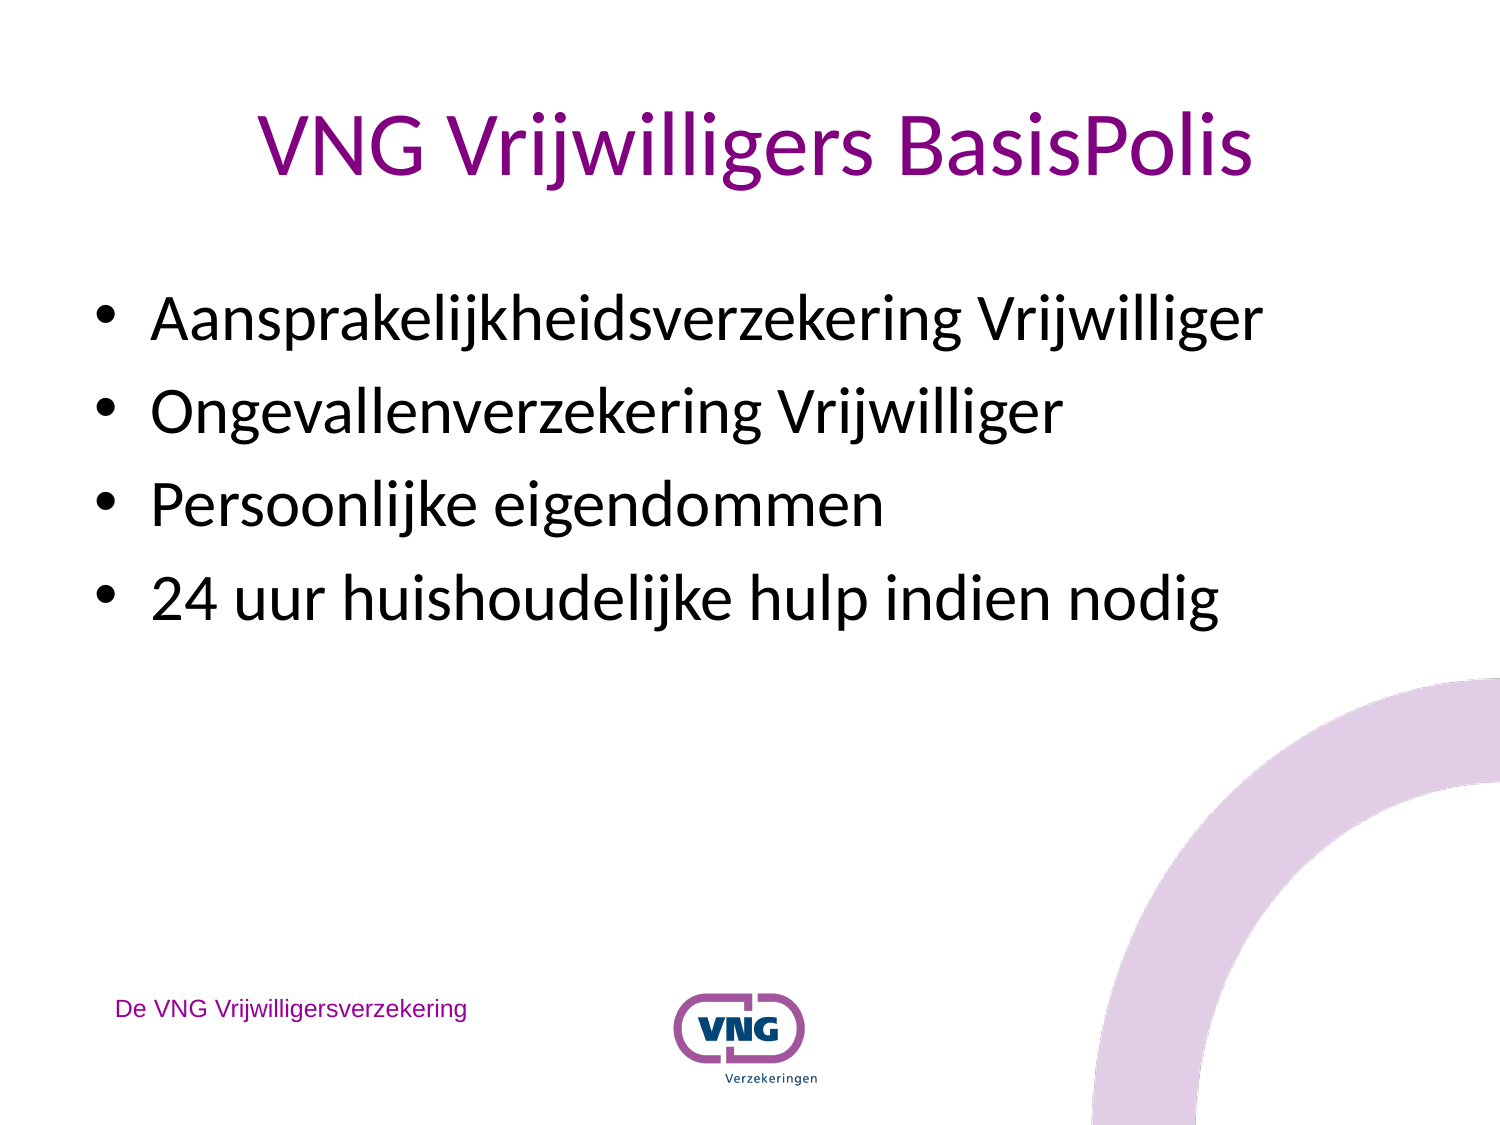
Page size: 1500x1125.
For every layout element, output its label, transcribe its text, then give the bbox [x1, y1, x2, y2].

list Aansprakelijkheidsverzekering Vrijwilliger Ongevallenverzekering Vrijwilliger Persoonlijke eigendommen 24 uur huishoudelijke hulp indien nodig [79, 266, 1425, 911]
title VNG Vrijwilligers BasisPolis [81, 45, 1432, 233]
